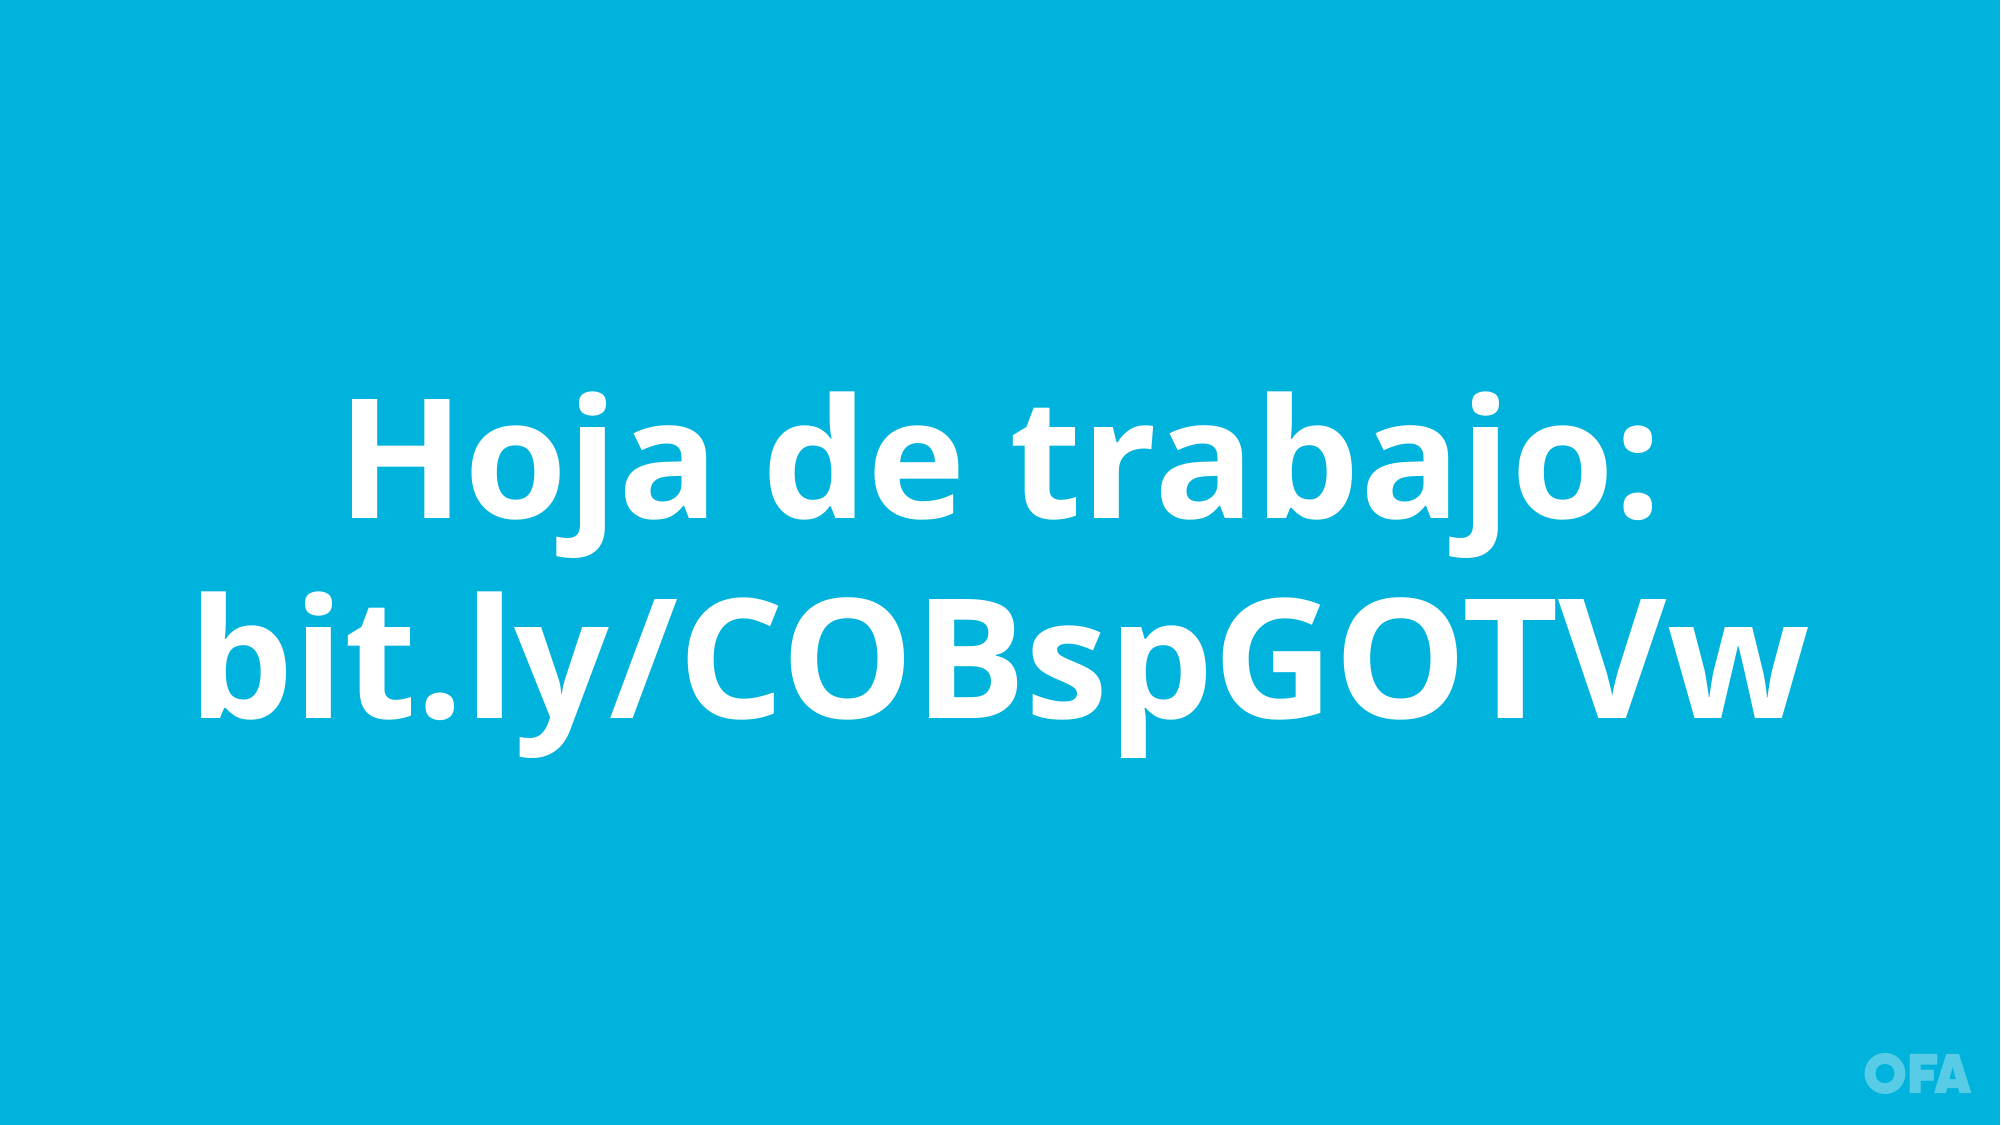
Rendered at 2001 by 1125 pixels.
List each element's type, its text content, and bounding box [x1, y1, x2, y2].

picture [1865, 1054, 1905, 1093]
picture [1936, 1055, 1970, 1092]
picture [1910, 1055, 1937, 1092]
text_box Hoja de trabajo: bit.ly/COBspGOTVw [0, 385, 2000, 756]
